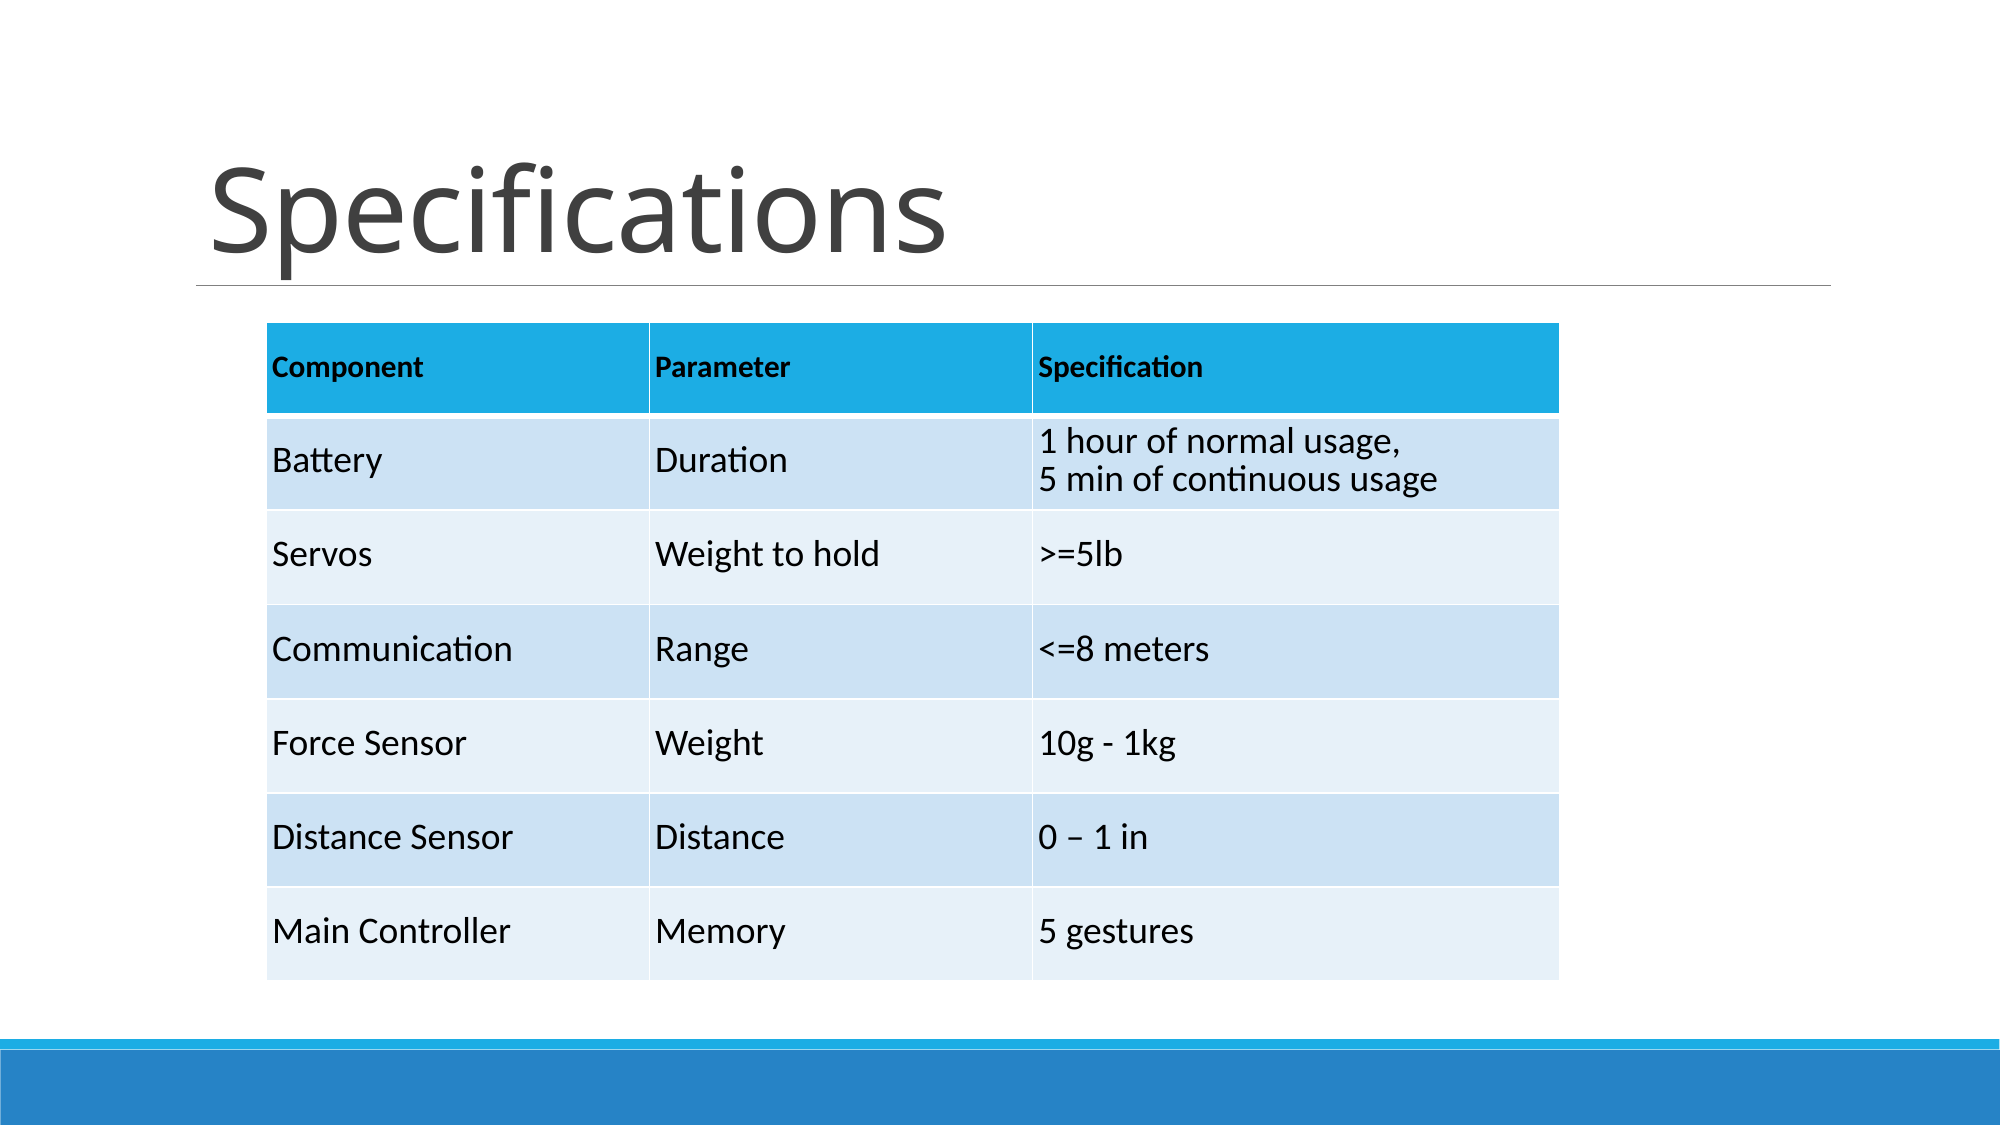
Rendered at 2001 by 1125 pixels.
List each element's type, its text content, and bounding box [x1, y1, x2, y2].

table_header Component [267, 323, 649, 413]
table_cell 5 gestures [1033, 888, 1559, 980]
table_cell Force Sensor [267, 700, 649, 792]
title Specifications [193, 34, 1474, 284]
table_cell 0 – 1 in [1033, 794, 1559, 886]
table_cell Distance Sensor [267, 794, 649, 886]
table_cell Battery [267, 419, 649, 509]
table_cell 1 hour of normal usage, 5 min of continuous usage [1033, 419, 1559, 509]
table_cell Weight to hold [650, 511, 1032, 604]
table_cell Servos [267, 511, 649, 604]
table_header Specification [1033, 323, 1559, 413]
table_cell Communication [267, 605, 649, 698]
table_cell <=8 meters [1033, 605, 1559, 698]
table_cell Weight [650, 700, 1032, 792]
table_cell Distance [650, 794, 1032, 886]
table_cell Range [650, 605, 1032, 698]
table_cell Memory [650, 888, 1032, 980]
table_cell >=5lb [1033, 511, 1559, 604]
table_header Parameter [650, 323, 1032, 413]
table_cell Main Controller [267, 888, 649, 980]
table_cell Duration [650, 419, 1032, 509]
table_cell 10g - 1kg [1033, 700, 1559, 792]
